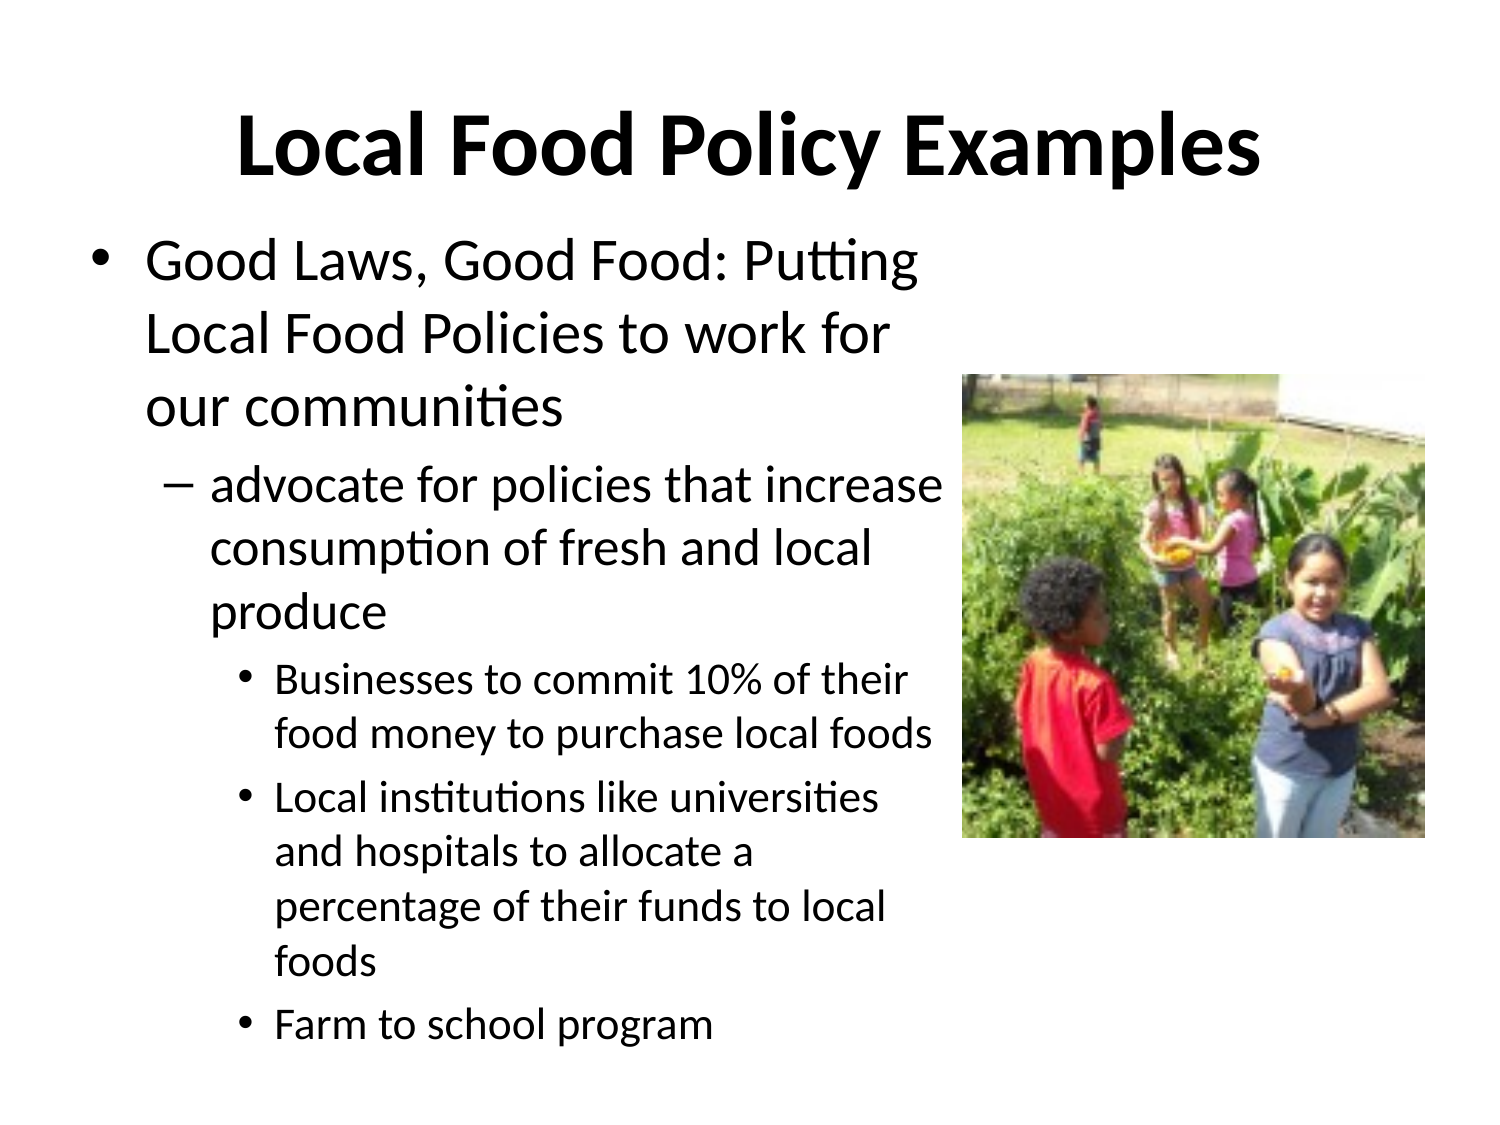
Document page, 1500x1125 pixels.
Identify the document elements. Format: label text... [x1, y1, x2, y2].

picture [962, 374, 1426, 838]
title Local Food Policy Examples [75, 45, 1425, 233]
list Good Laws, Good Food: Putting Local Food Policies to work for our communities advocate for policies that increase consumption of fresh and local produce Businesses to commit 10% of their food money to purchase local foods Local institutions like universities and hospitals to allocate a percentage of their funds to local foods Farm to school program [75, 212, 963, 1063]
